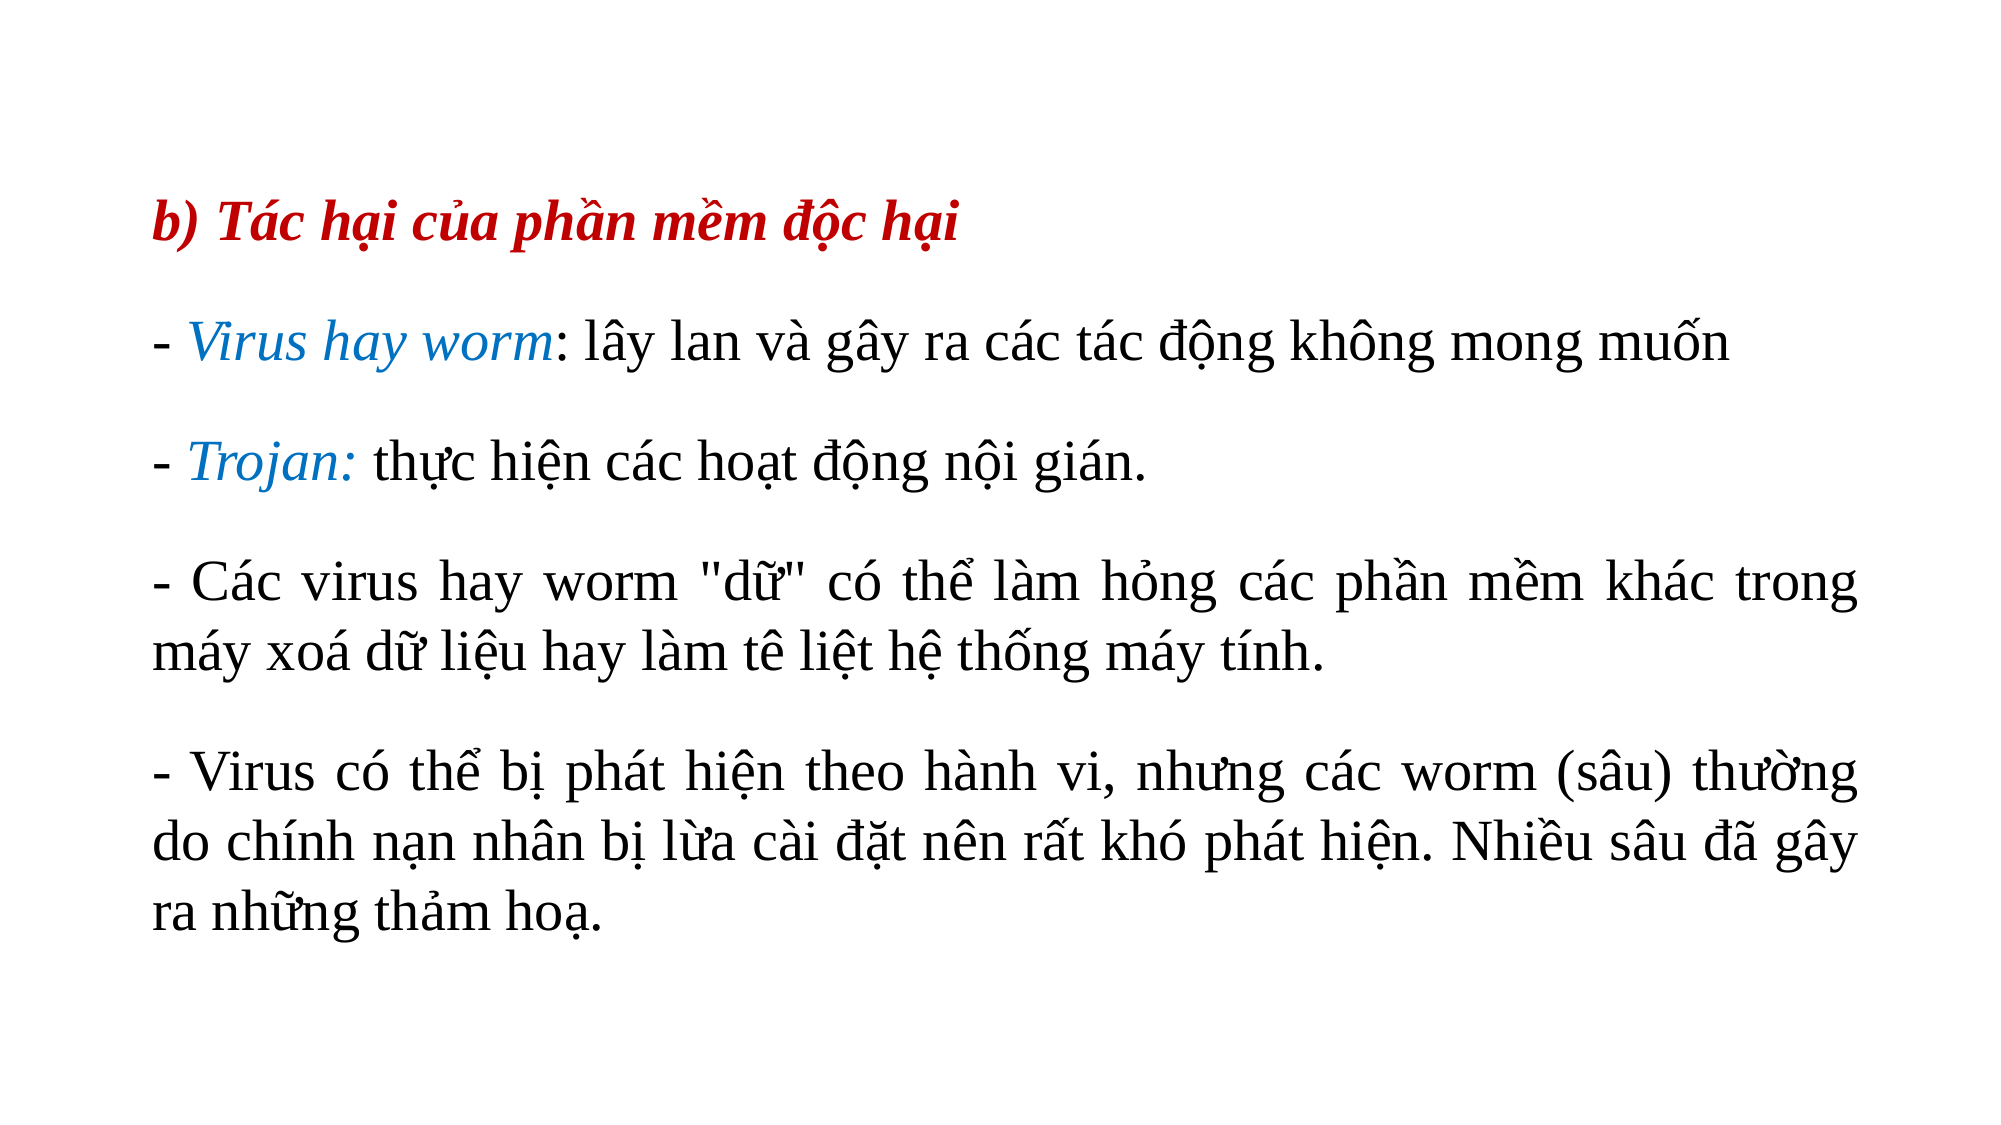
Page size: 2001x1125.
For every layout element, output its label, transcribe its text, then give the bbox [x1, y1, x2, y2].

text_box b) Tác hại của phần mềm độc hại - Virus hay worm: lây lan và gây ra các tác động không mong muốn - Trojan: thực hiện các hoạt động nội gián. - Các virus hay worm "dữ" có thể làm hỏng các phần mềm khác trong máy xoá dữ liệu hay làm tê liệt hệ thống máy tính. - Virus có thể bị phát hiện theo hành vi, nhưng các worm (sâu) thường do chính nạn nhân bị lừa cài đặt nên rất khó phát hiện. Nhiều sâu đã gây ra những thảm hoạ. [137, 174, 1875, 950]
